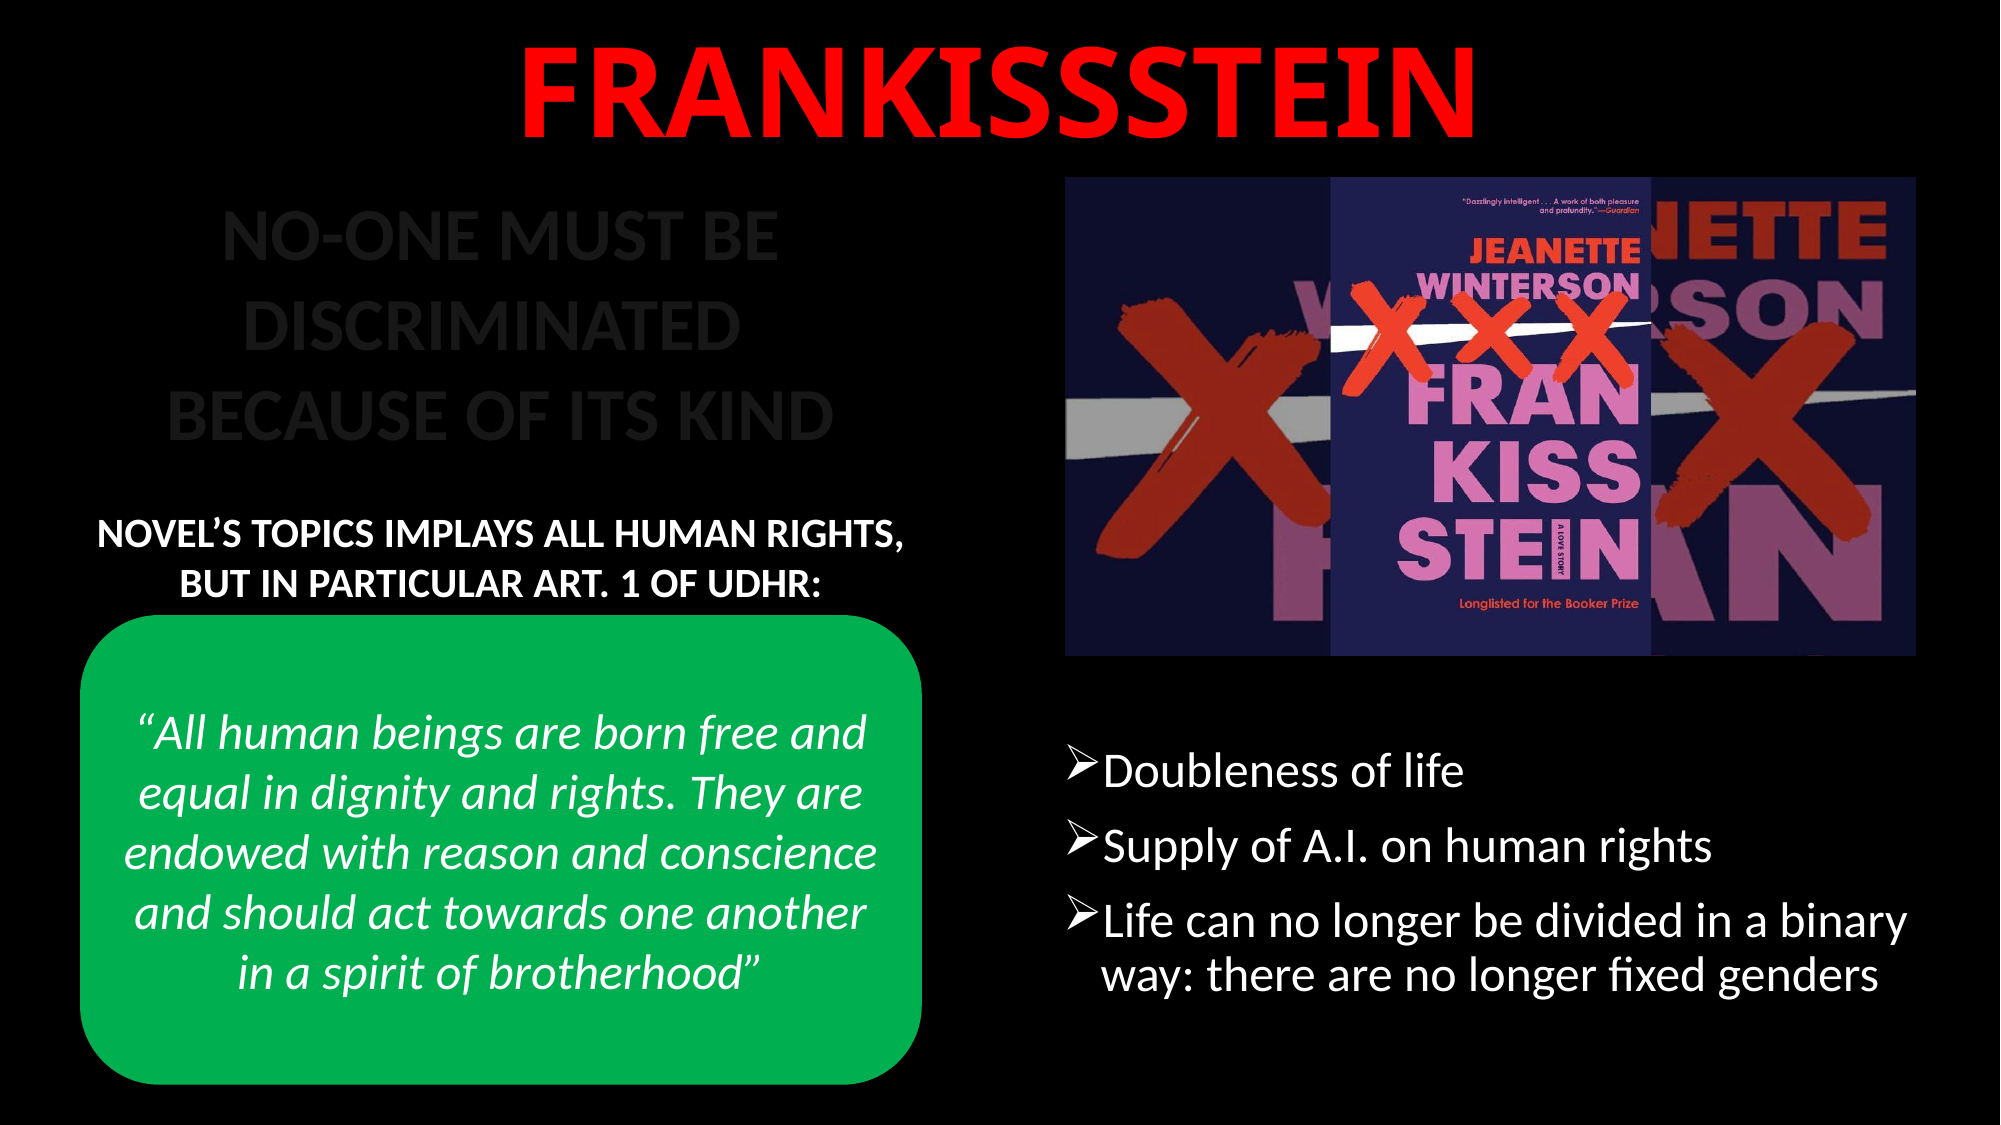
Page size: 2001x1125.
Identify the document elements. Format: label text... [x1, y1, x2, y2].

text_box “All human beings are born free and equal in dignity and rights. They are endowed with reason and conscience and should act towards one another in a spirit of brotherhood” [80, 615, 922, 1085]
text_box NOVEL’S TOPICS IMPLAYS ALL HUMAN RIGHTS, BUT IN PARTICULAR ART. 1 OF UDHR: [81, 498, 921, 614]
title FRANKISSSTEIN [137, 16, 1863, 177]
list Doubleness of life Supply of A.I. on human rights Life can no longer be divided in a binary way: there are no longer fixed genders [1048, 736, 1933, 1025]
picture [1065, 177, 1916, 656]
text_box NO-ONE MUST BE DISCRIMINATED BECAUSE OF ITS KIND [146, 178, 856, 464]
